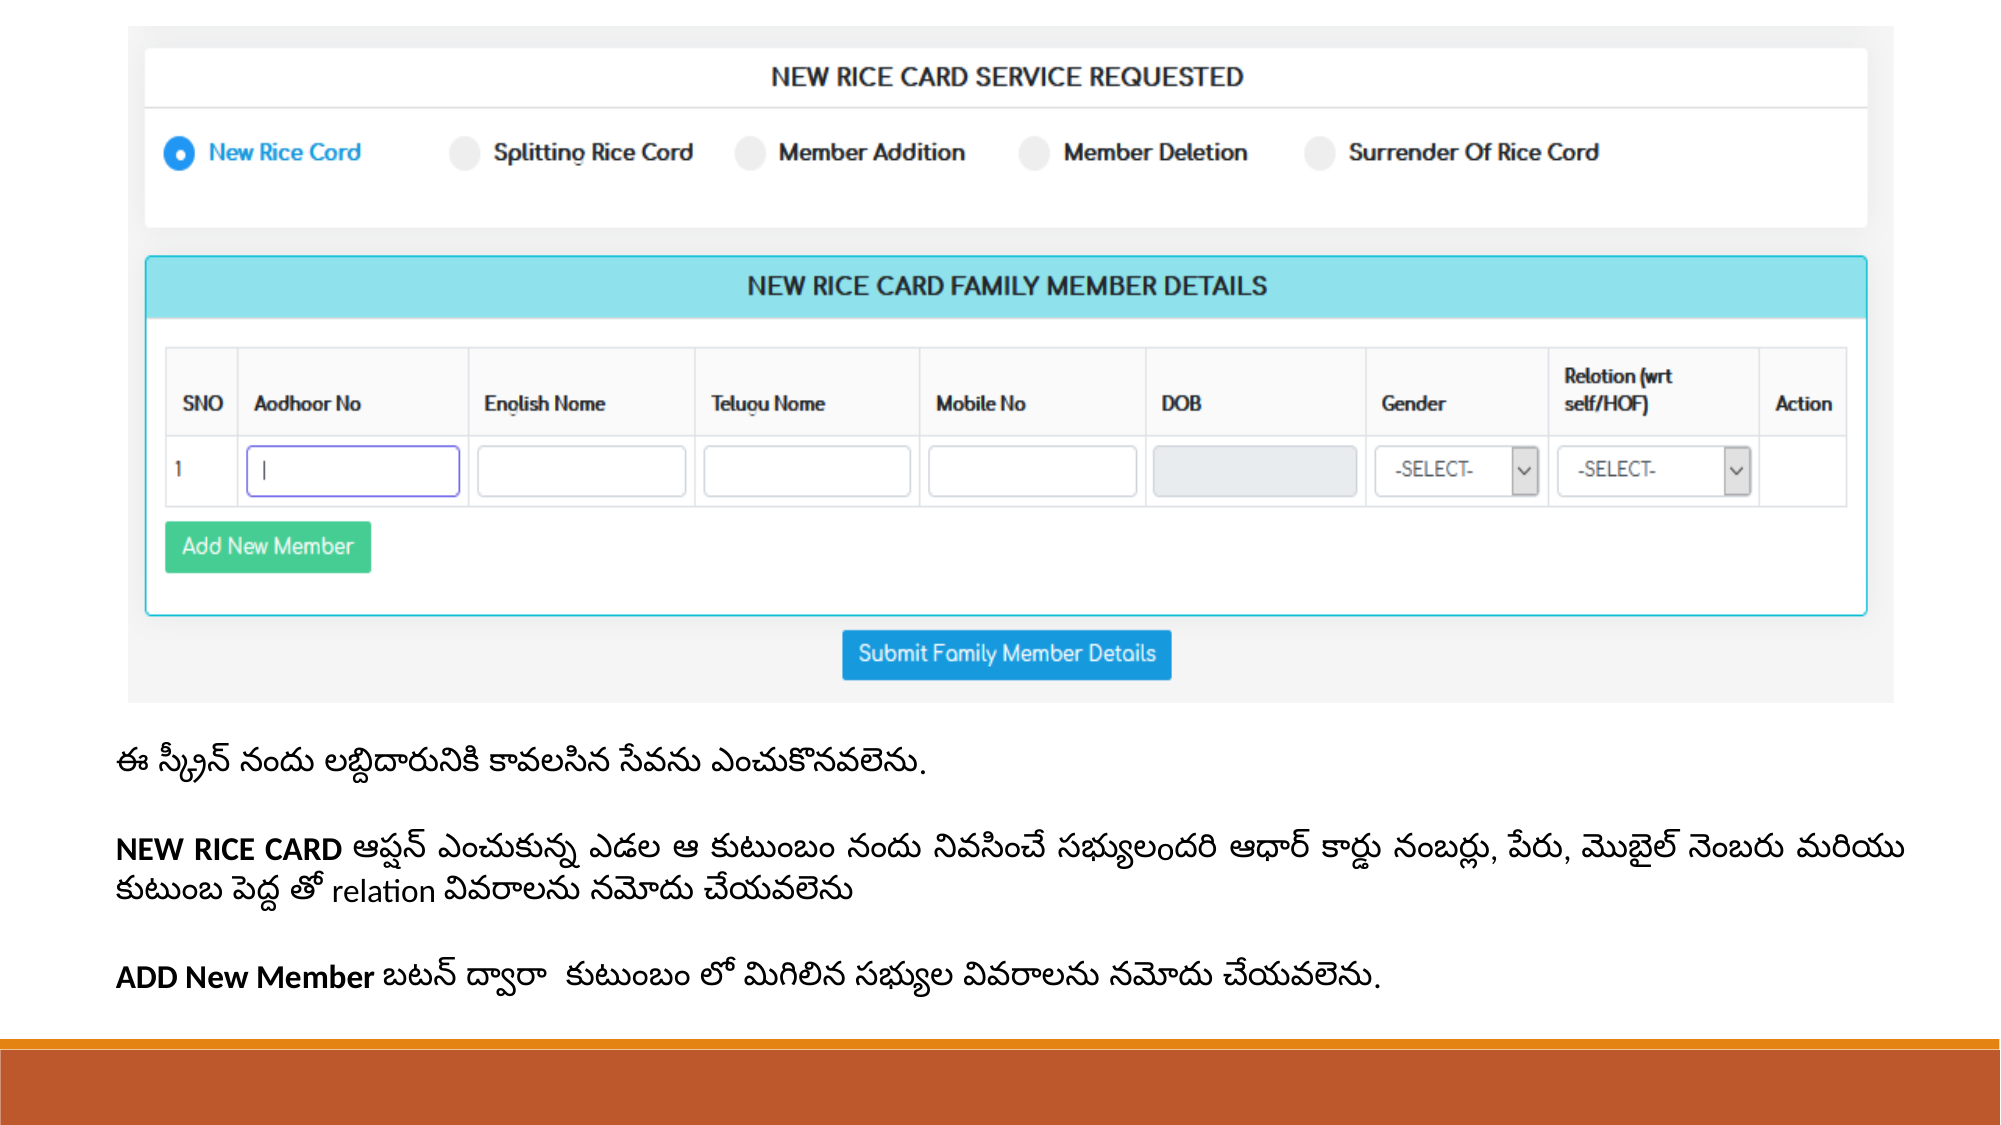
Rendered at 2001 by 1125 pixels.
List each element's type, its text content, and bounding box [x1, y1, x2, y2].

text_box ఈ స్క్రీన్ నందు లబ్దిదారునికి కావలసిన సేవను ఎంచుకొనవలెను. NEW RICE CARD ఆప్షన్ ఎంచుకున్న ఎడల ఆ కుటుంబం నందు నివసించే సభ్యులoదరి ఆధార్ కార్డు నంబర్లు, పేరు, మొబైల్ నెంబరు మరియు కుటుంబ పెద్ద తో relation వివరాలను నమోదు చేయవలెను ADD New Member బటన్ ద్వారా కుటుంబం లో మిగిలిన సభ్యుల వివరాలను నమోదు చేయవలెను. [101, 731, 1921, 1002]
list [127, 26, 1895, 704]
